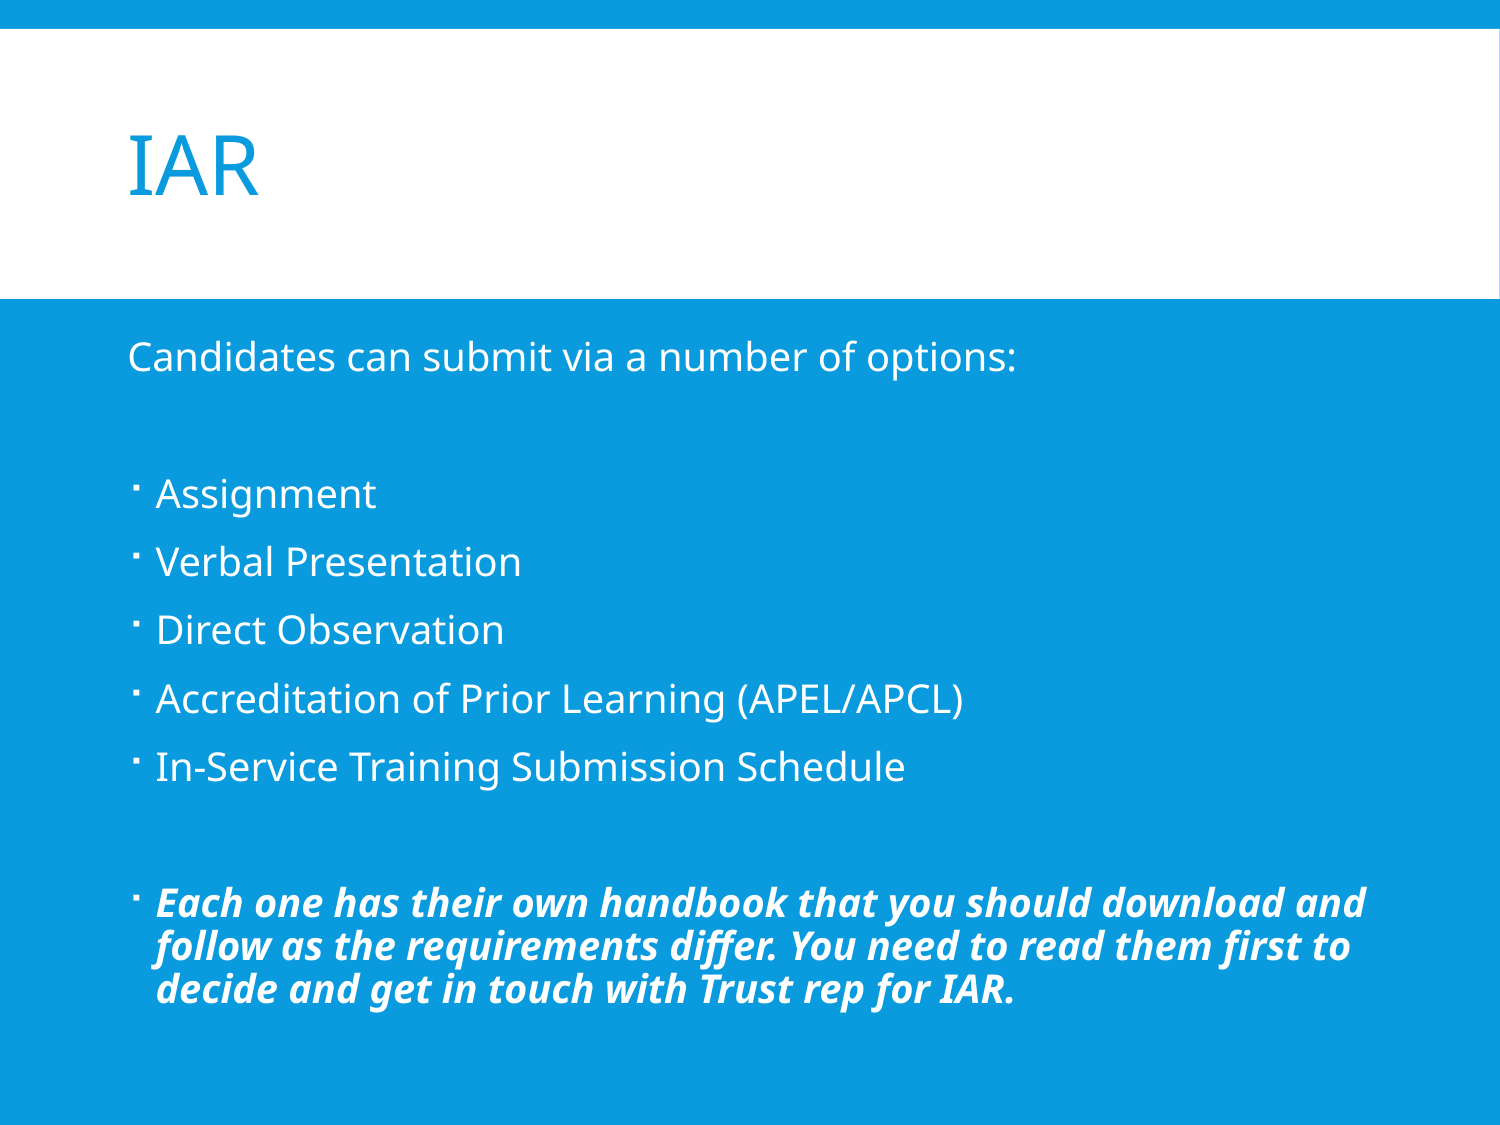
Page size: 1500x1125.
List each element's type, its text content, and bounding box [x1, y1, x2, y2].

list Candidates can submit via a number of options: Assignment Verbal Presentation Direct Observation Accreditation of Prior Learning (APEL/APCL) In-Service Training Submission Schedule Each one has their own handbook that you should download and follow as the requirements differ. You need to read them first to decide and get in touch with Trust rep for IAR. [112, 329, 1388, 1020]
title IAR [112, 46, 1388, 295]
